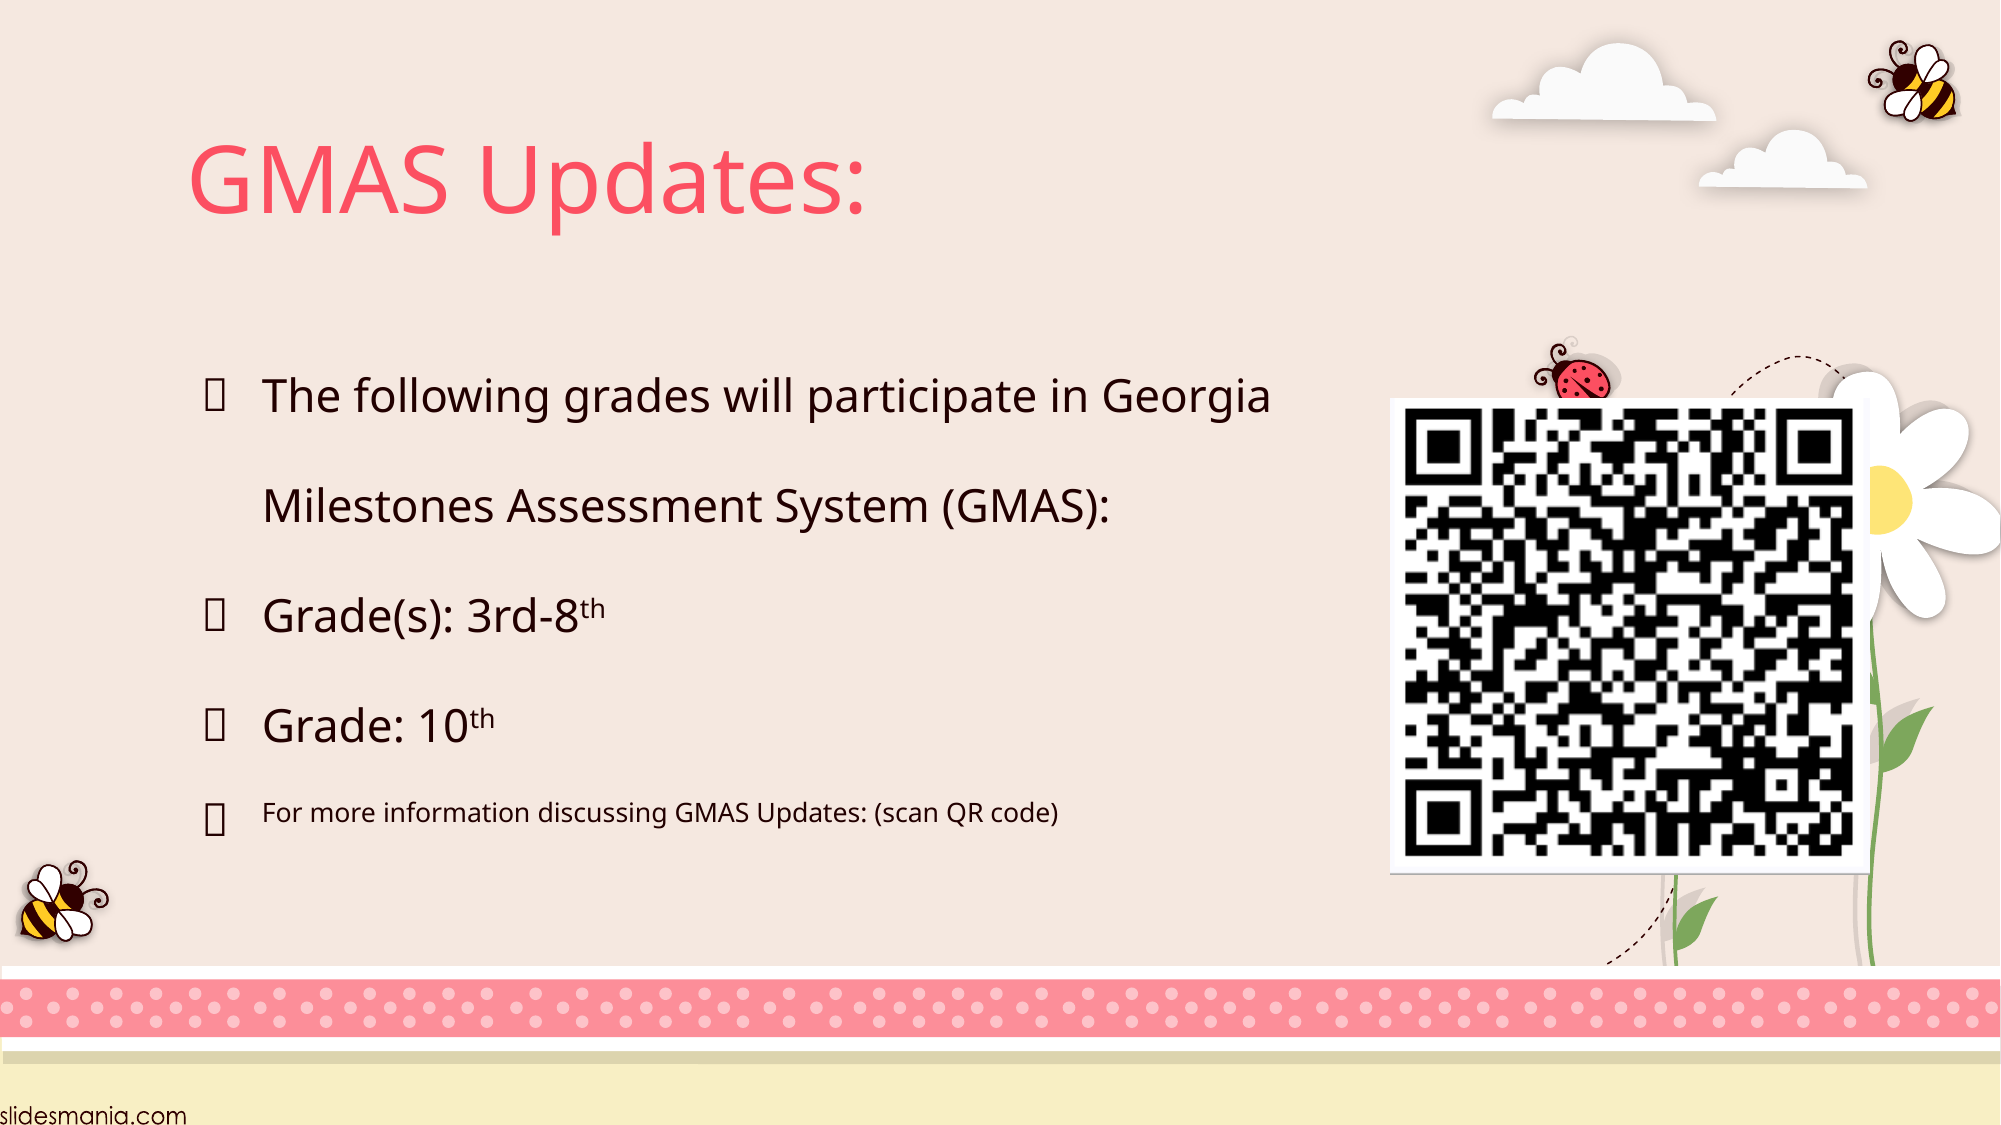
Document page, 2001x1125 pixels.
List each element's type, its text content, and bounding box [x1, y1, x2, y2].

list The following grades will participate in Georgia Milestones Assessment System (GMAS): Grade(s): 3rd-8th Grade: 10th For more information discussing GMAS Updates: (scan QR code) [166, 291, 1487, 875]
title GMAS Updates: [166, 99, 1487, 225]
picture [1389, 398, 1871, 876]
